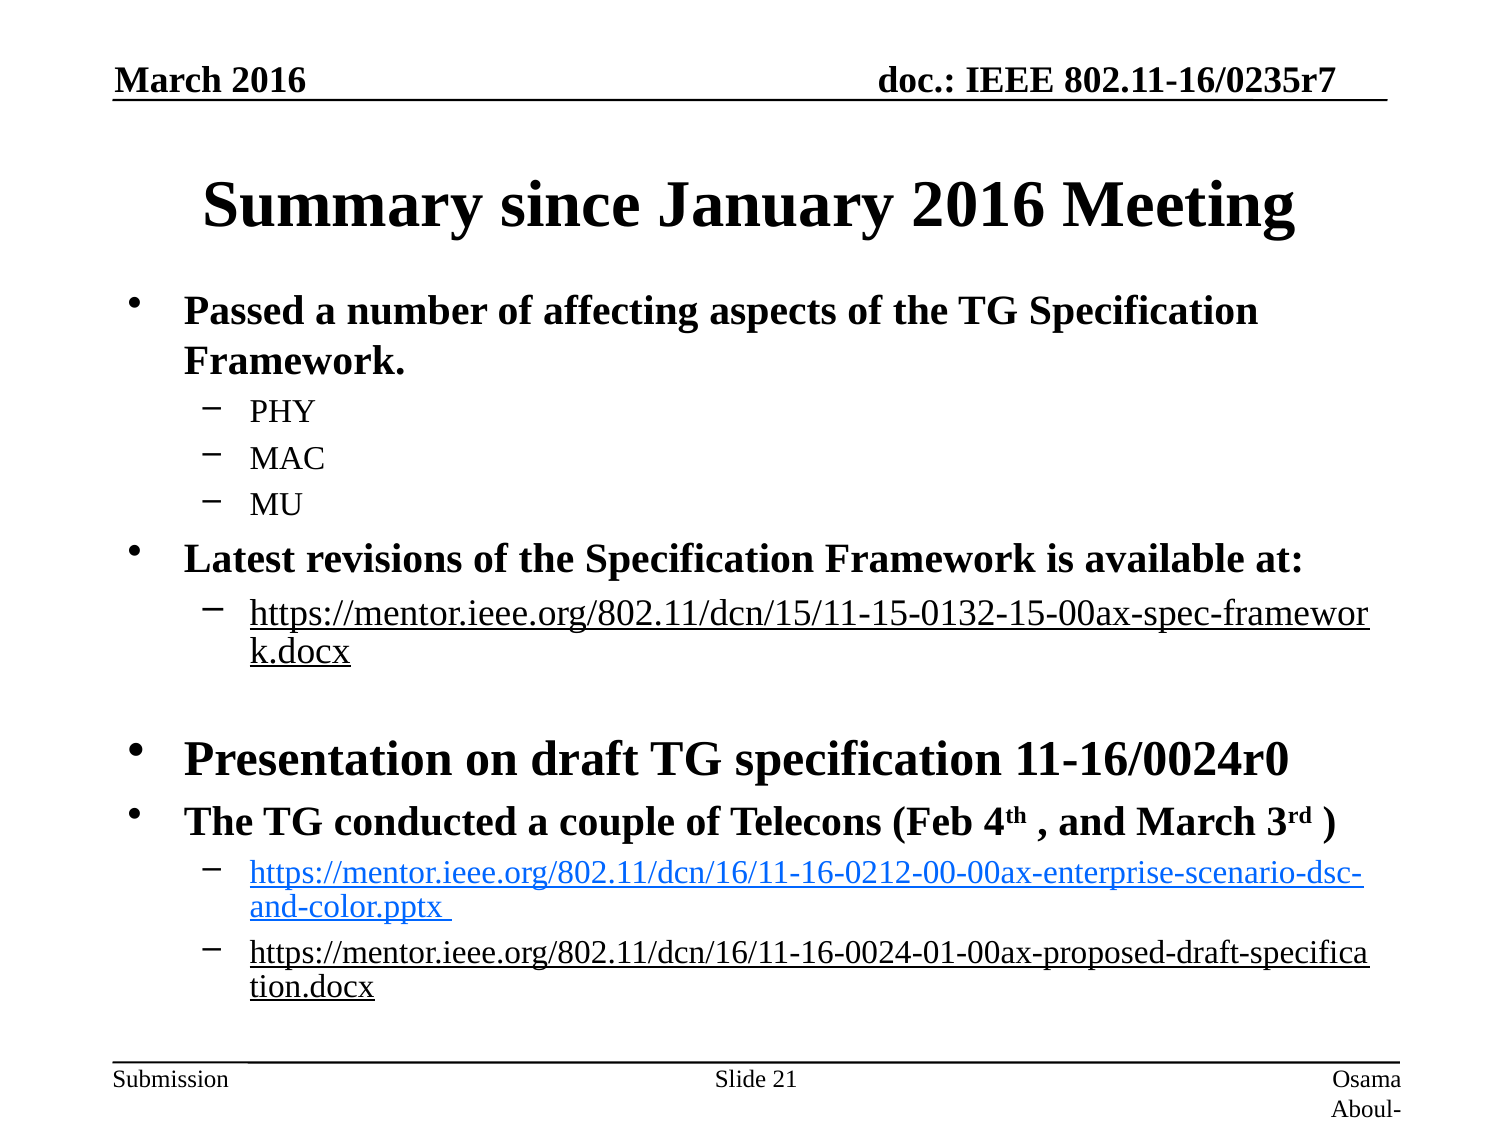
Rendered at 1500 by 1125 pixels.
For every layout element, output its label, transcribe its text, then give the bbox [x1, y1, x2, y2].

list Passed a number of affecting aspects of the TG Specification Framework. PHY MAC MU Latest revisions of the Specification Framework is available at: https://mentor.ieee.org/802.11/dcn/15/11-15-0132-15-00ax-spec-framework.docx Presentation on draft TG specification 11-16/0024r0 The TG conducted a couple of Telecons (Feb 4th , and March 3rd ) https://mentor.ieee.org/802.11/dcn/16/11-16-0212-00-00ax-enterprise-scenario-dsc-and-color.pptx https://mentor.ieee.org/802.11/dcn/16/11-16-0024-01-00ax-proposed-draft-specification.docx [112, 275, 1388, 950]
slide_number Slide 21 [714, 1061, 798, 1093]
footer Osama Aboul-Magd (Huawei Technologies) [1324, 1061, 1402, 1093]
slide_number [114, 54, 309, 101]
title Summary since January 2016 Meeting [112, 112, 1388, 275]
